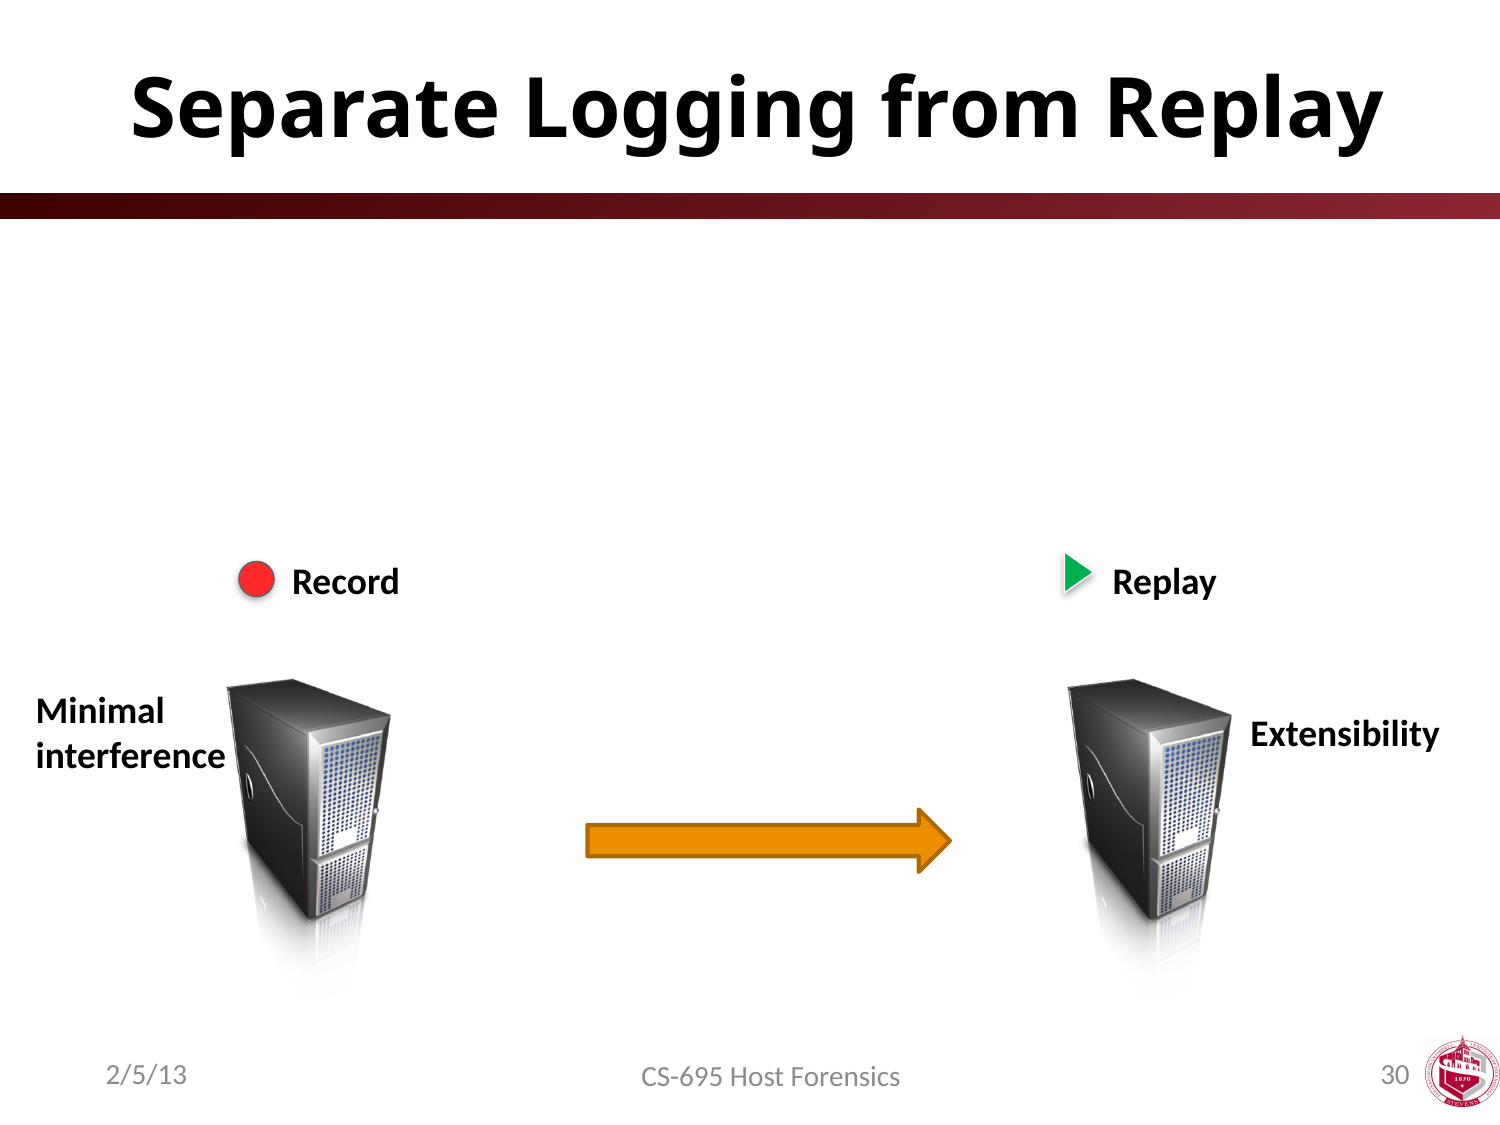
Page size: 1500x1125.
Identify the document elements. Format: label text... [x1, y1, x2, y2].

picture [226, 678, 391, 1004]
text_box Extensibility [1238, 701, 1472, 761]
title Separate Logging from Replay [90, 21, 1426, 188]
text_box [585, 807, 952, 874]
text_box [238, 549, 419, 611]
picture [1067, 678, 1233, 1004]
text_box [1064, 549, 1236, 611]
picture [1425, 1035, 1500, 1107]
footer CS-695 Host Forensics [584, 1044, 958, 1105]
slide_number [90, 1042, 366, 1103]
text_box Minimal interference [20, 678, 224, 784]
slide_number 30 [1149, 1042, 1425, 1103]
